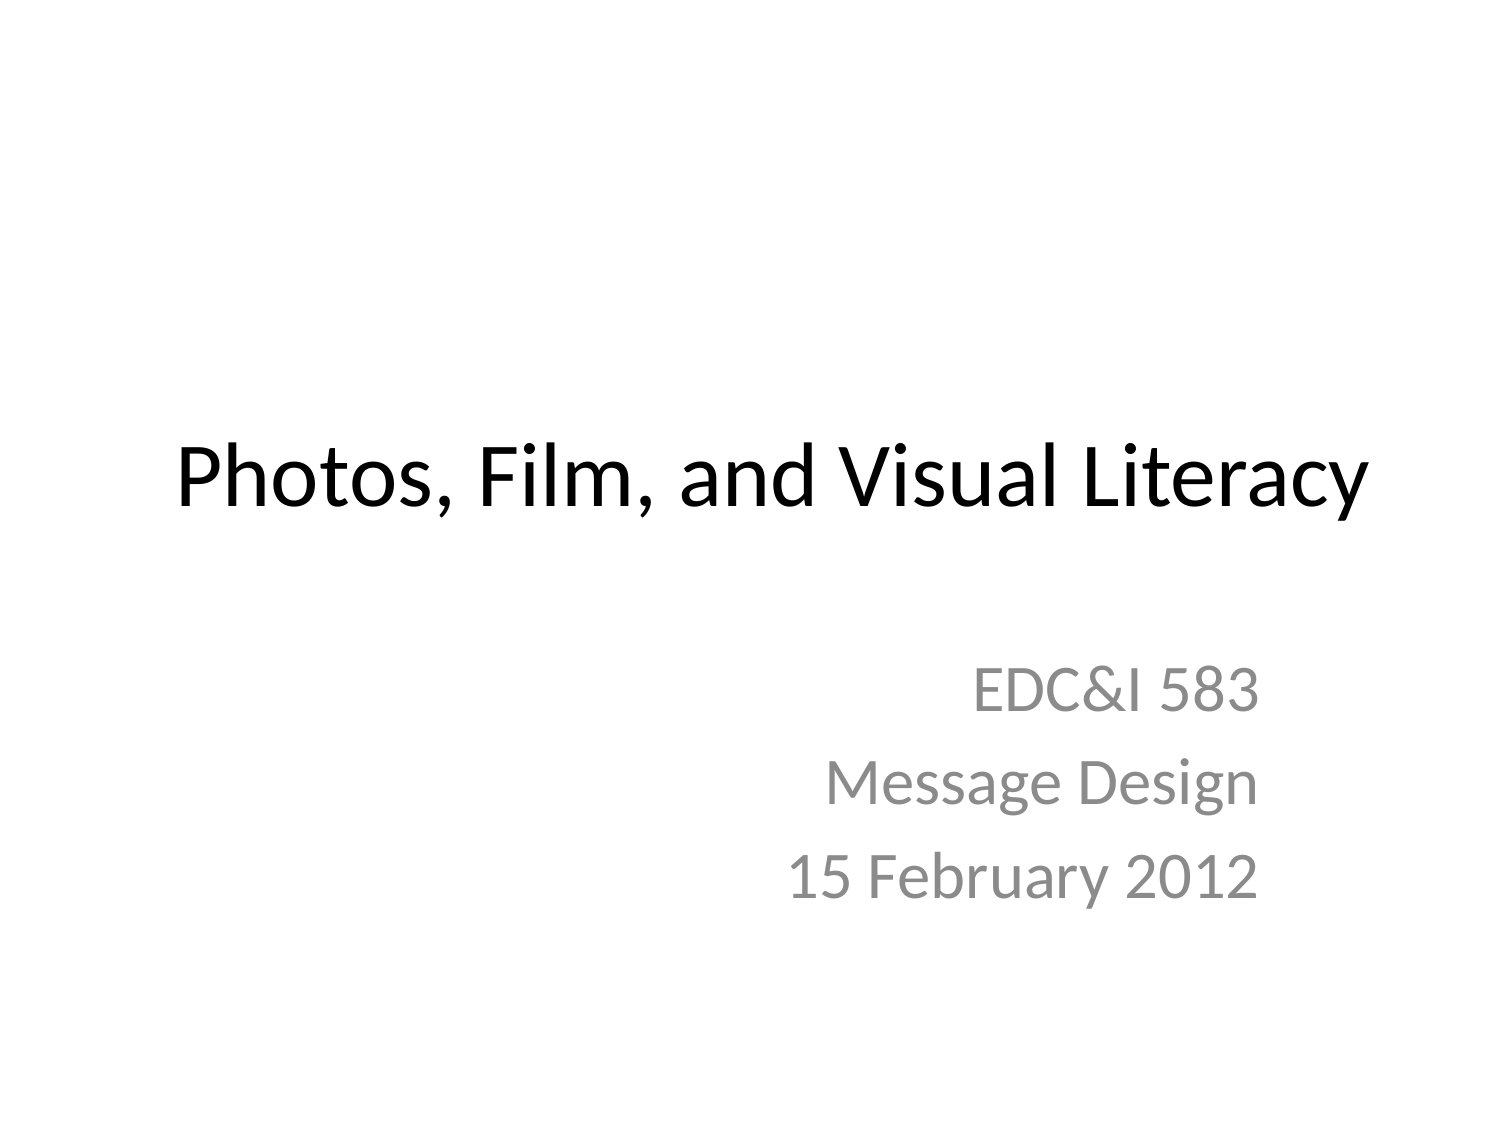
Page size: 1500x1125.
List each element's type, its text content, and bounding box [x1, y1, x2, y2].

title Photos, Film, and Visual Literacy [112, 349, 1388, 591]
subtitle EDC&I 583 Message Design 15 February 2012 [225, 637, 1275, 925]
